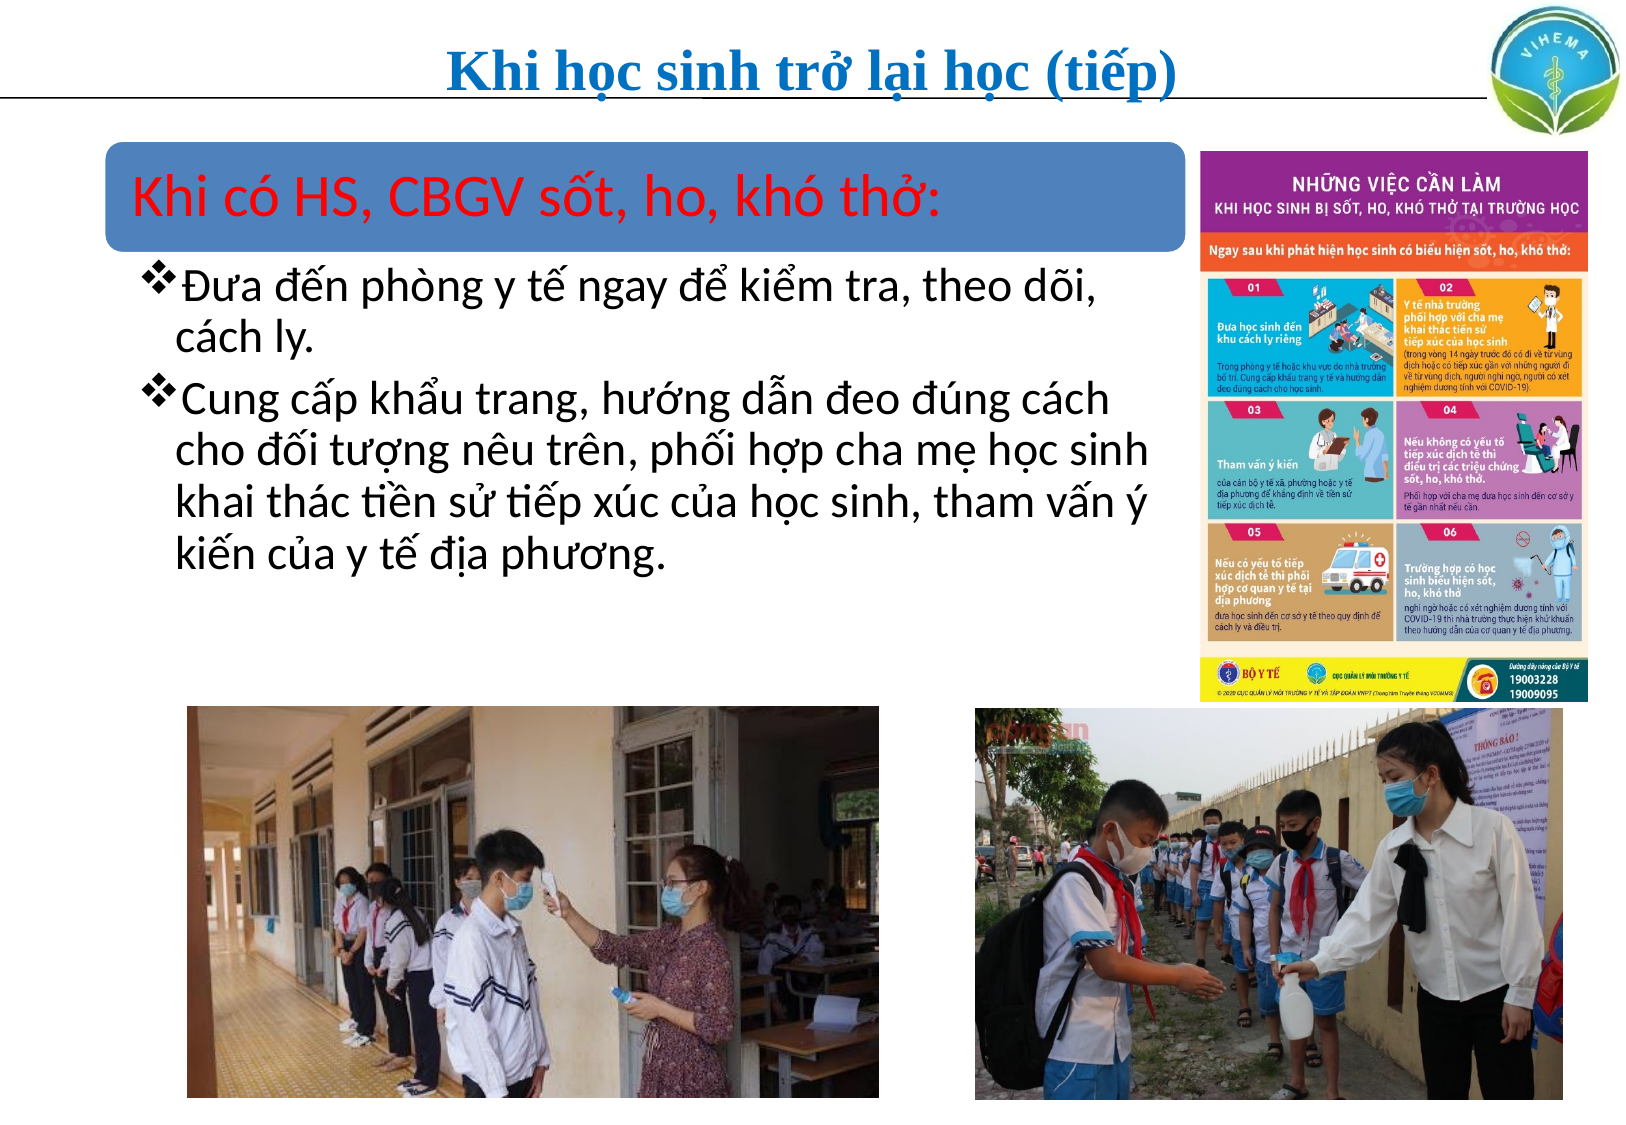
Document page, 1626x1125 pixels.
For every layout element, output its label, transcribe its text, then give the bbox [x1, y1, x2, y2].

text_box Khi học sinh trở lại học (tiếp) [0, 12, 1482, 97]
picture [974, 708, 1563, 1101]
picture [187, 705, 879, 1098]
picture [1487, 0, 1625, 138]
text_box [103, 137, 1188, 602]
picture [1199, 150, 1588, 702]
